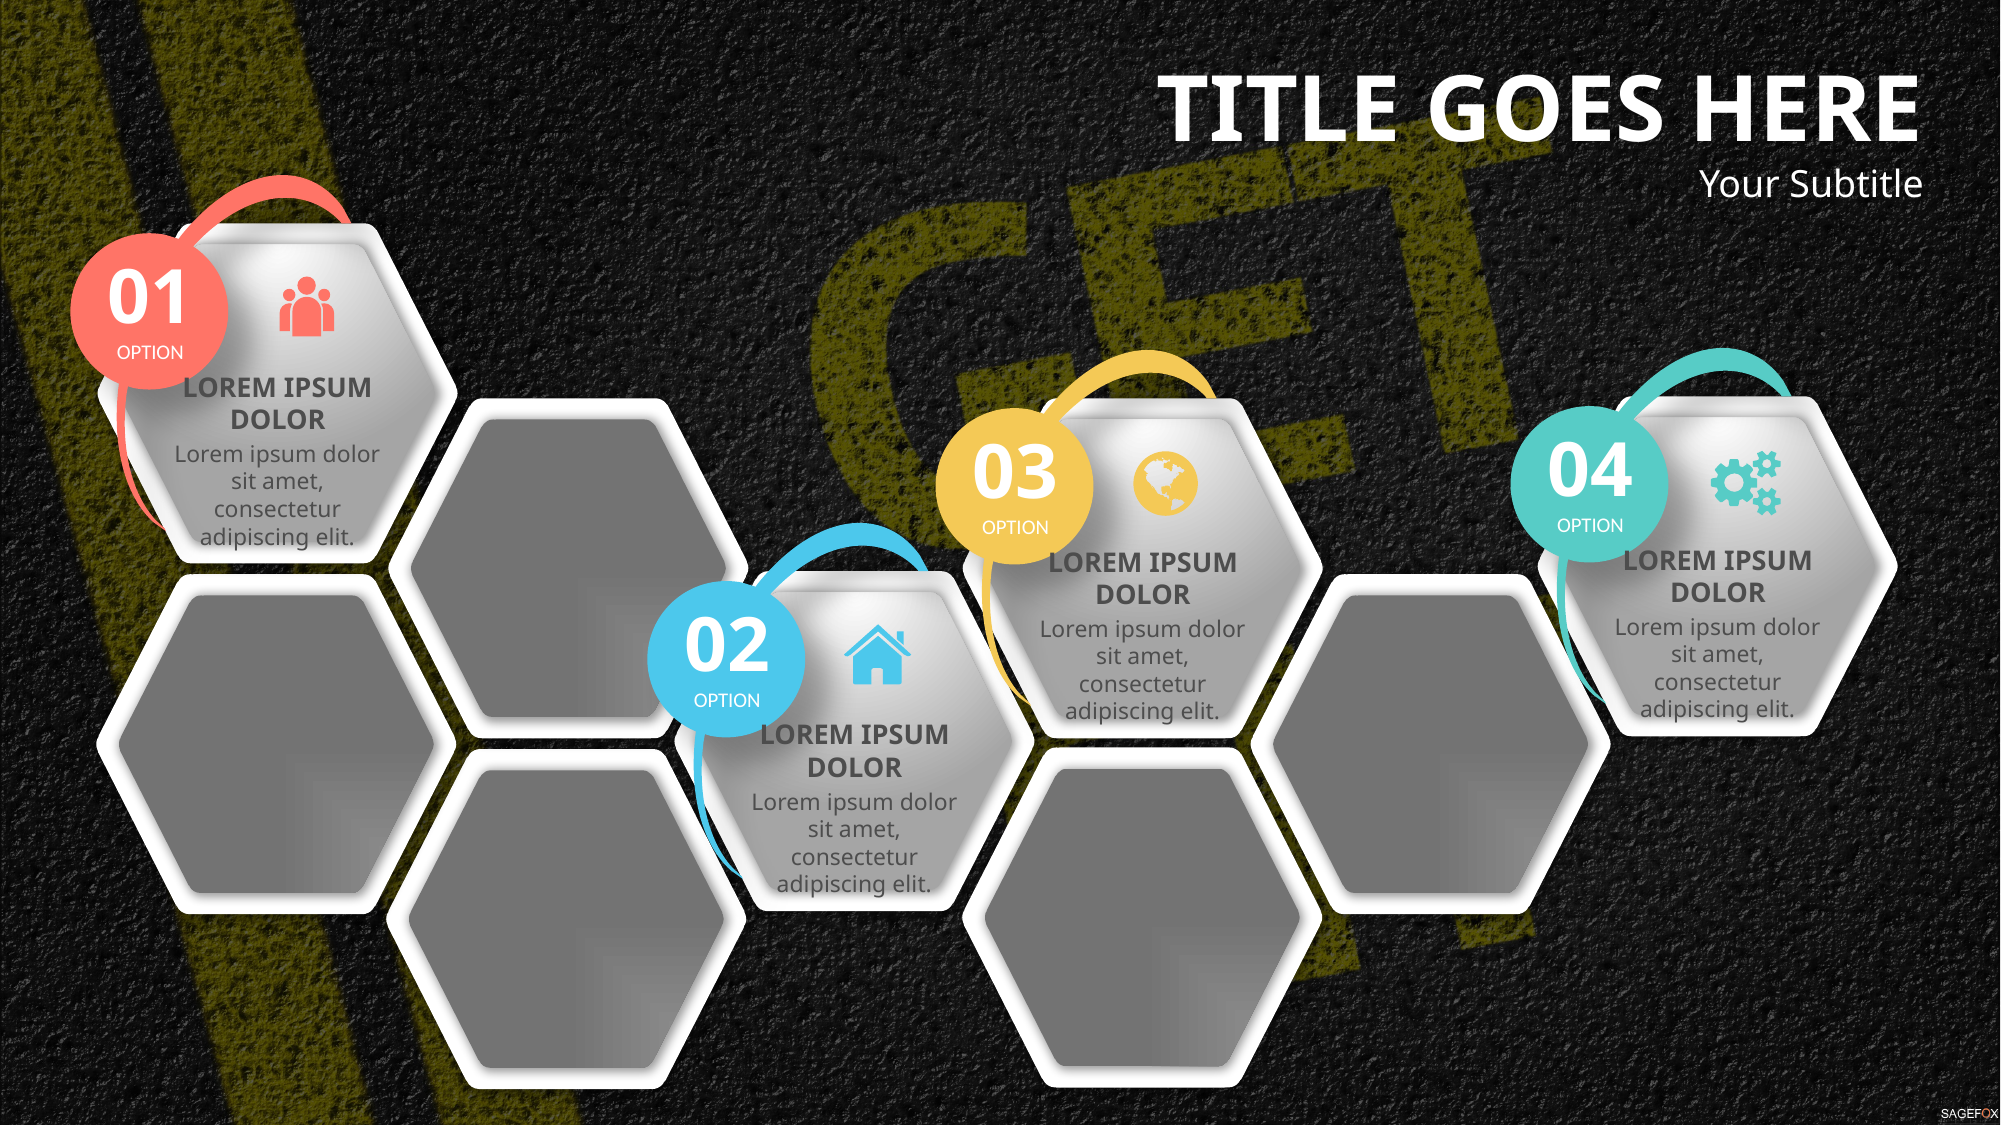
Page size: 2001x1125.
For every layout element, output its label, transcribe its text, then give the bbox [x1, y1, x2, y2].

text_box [647, 522, 929, 879]
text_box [97, 223, 458, 564]
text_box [935, 349, 1217, 706]
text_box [674, 571, 1035, 912]
picture [0, 0, 2001, 1125]
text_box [70, 175, 352, 532]
text_box TITLE GOES HERE Your Subtitle [1035, 42, 1939, 212]
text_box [1510, 347, 1792, 704]
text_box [962, 398, 1323, 739]
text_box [962, 747, 1323, 1088]
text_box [96, 574, 457, 915]
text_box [388, 398, 749, 739]
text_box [1250, 574, 1611, 915]
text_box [386, 749, 747, 1090]
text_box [1537, 396, 1898, 737]
